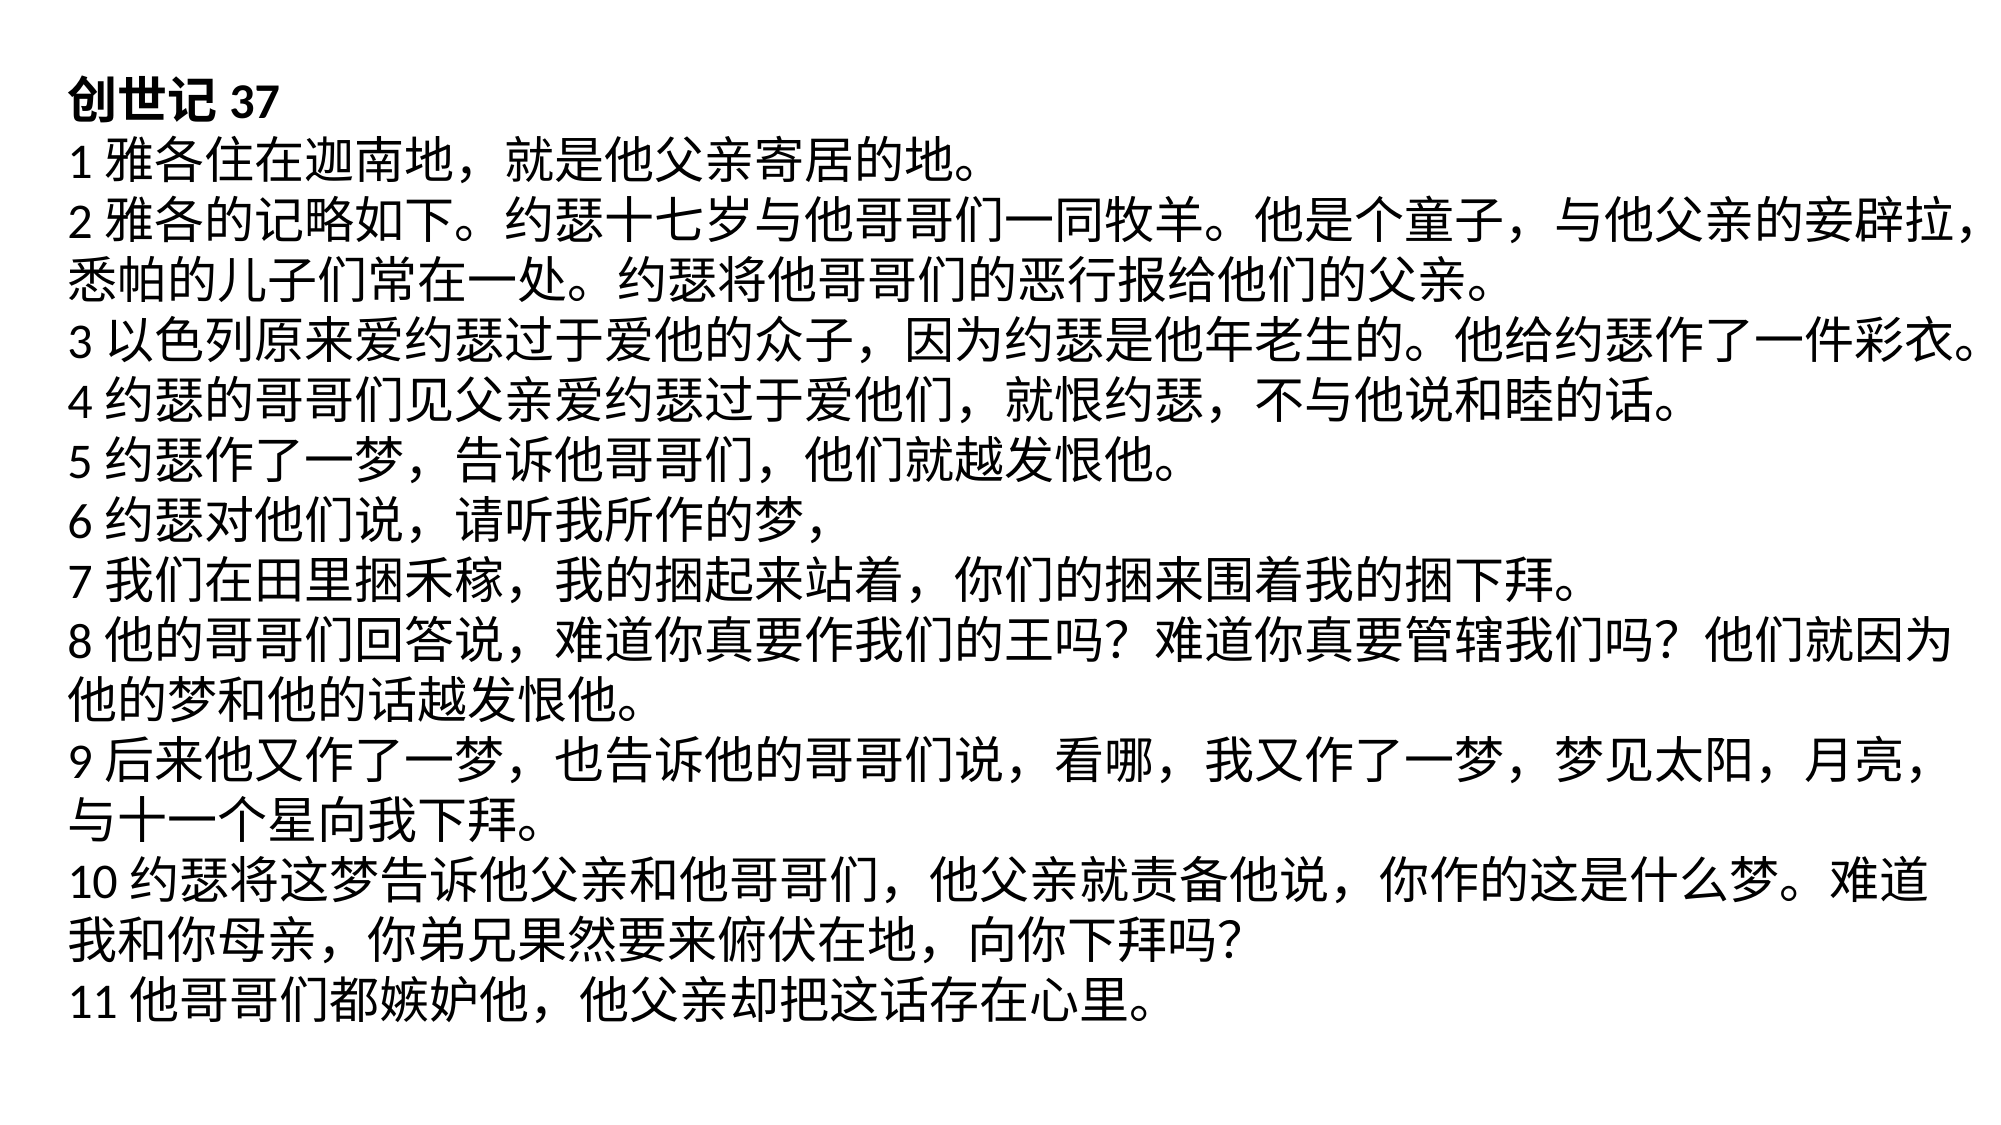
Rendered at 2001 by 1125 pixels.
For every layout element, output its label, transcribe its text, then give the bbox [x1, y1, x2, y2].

text_box 创世记37 1雅各住在迦南地，就是他父亲寄居的地。 2雅各的记略如下。约瑟十七岁与他哥哥们一同牧羊。他是个童子，与他父亲的妾辟拉，悉帕的儿子们常在一处。约瑟将他哥哥们的恶行报给他们的父亲。 3以色列原来爱约瑟过于爱他的众子，因为约瑟是他年老生的。他给约瑟作了一件彩衣。 4约瑟的哥哥们见父亲爱约瑟过于爱他们，就恨约瑟，不与他说和睦的话。 5约瑟作了一梦，告诉他哥哥们，他们就越发恨他。 6约瑟对他们说，请听我所作的梦， 7我们在田里捆禾稼，我的捆起来站着，你们的捆来围着我的捆下拜。 8他的哥哥们回答说，难道你真要作我们的王吗？难道你真要管辖我们吗？他们就因为他的梦和他的话越发恨他。 9后来他又作了一梦，也告诉他的哥哥们说，看哪，我又作了一梦，梦见太阳，月亮，与十一个星向我下拜。 10约瑟将这梦告诉他父亲和他哥哥们，他父亲就责备他说，你作的这是什么梦。难道我和你母亲，你弟兄果然要来俯伏在地，向你下拜吗？ 11他哥哥们都嫉妒他，他父亲却把这话存在心里。 [52, 61, 1978, 1036]
